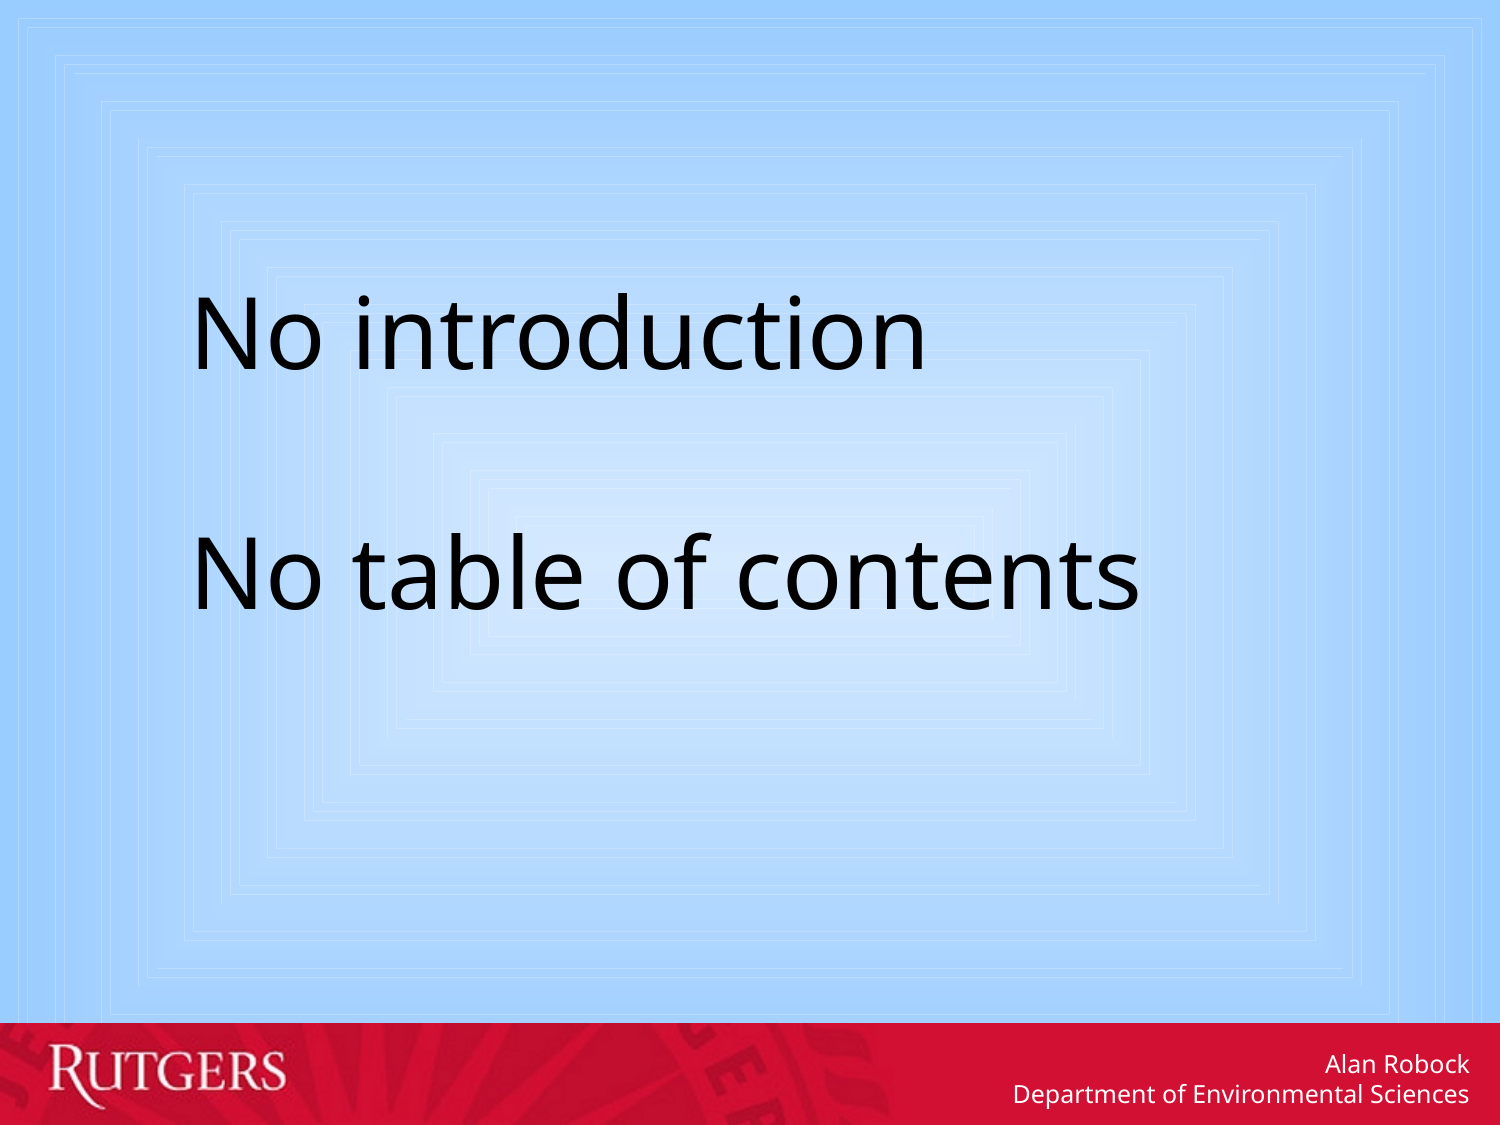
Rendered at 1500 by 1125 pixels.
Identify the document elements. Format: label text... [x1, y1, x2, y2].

text_box No introduction No table of contents [174, 262, 1313, 638]
picture [0, 1023, 1500, 1125]
